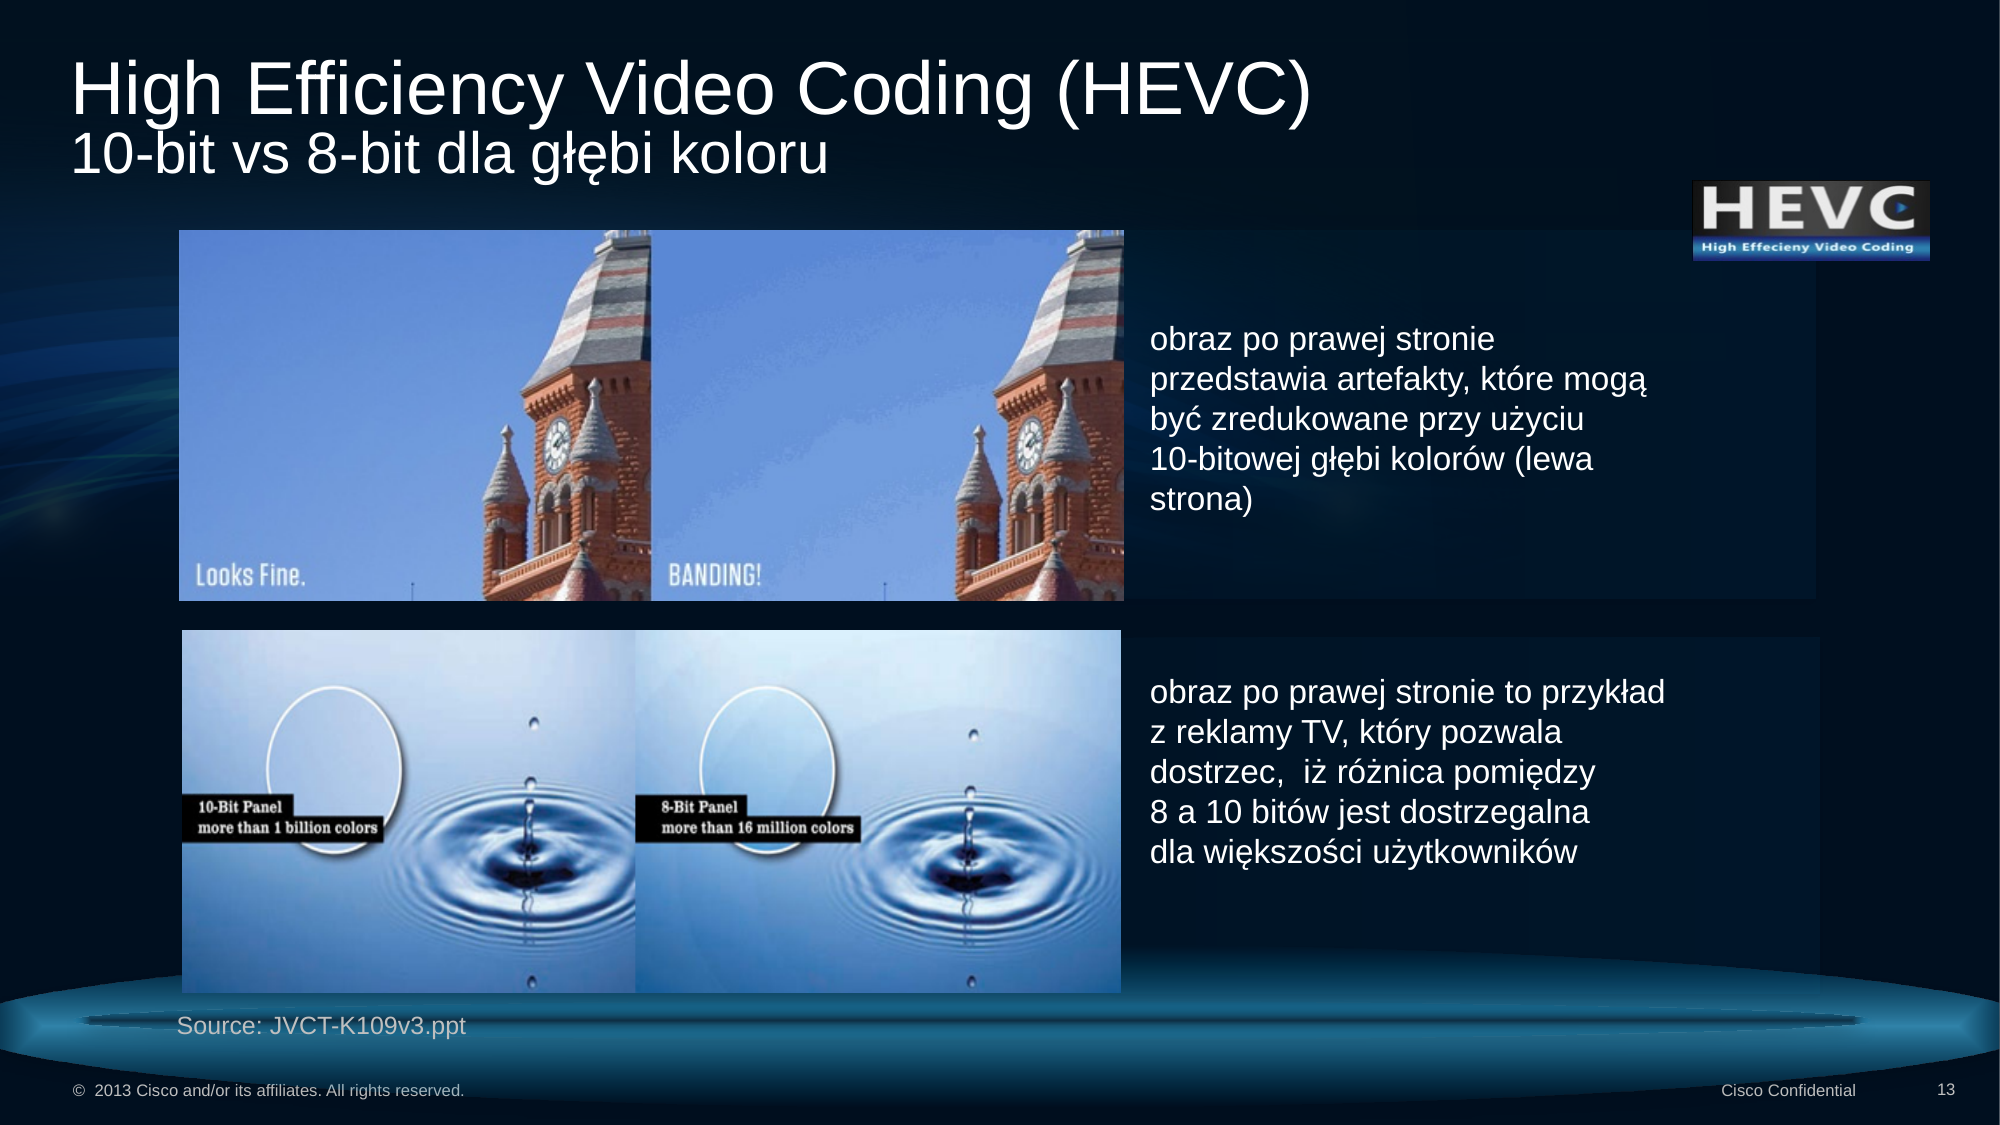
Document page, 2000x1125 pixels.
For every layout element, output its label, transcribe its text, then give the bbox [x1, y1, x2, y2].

picture [0, 90, 1930, 602]
text_box [1126, 637, 1820, 940]
text_box obraz po prawej stronie to przykład z reklamy TV, który pozwala dostrzec, iż różnica pomiędzy 8 a 10 bitów jest dostrzegalna dla większości użytkowników [1132, 661, 1693, 879]
text_box [1125, 230, 1816, 599]
title High Efficiency Video Coding (HEVC) 10-bit vs 8-bit dla głębi koloru [50, 47, 1929, 185]
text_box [0, 942, 2000, 1108]
picture [182, 630, 1122, 993]
text_box obraz po prawej stronie przedstawia artefakty, które mogą być zredukowane przy użyciu 10-bitowej głębi kolorów (lewa strona) [1132, 308, 1694, 526]
